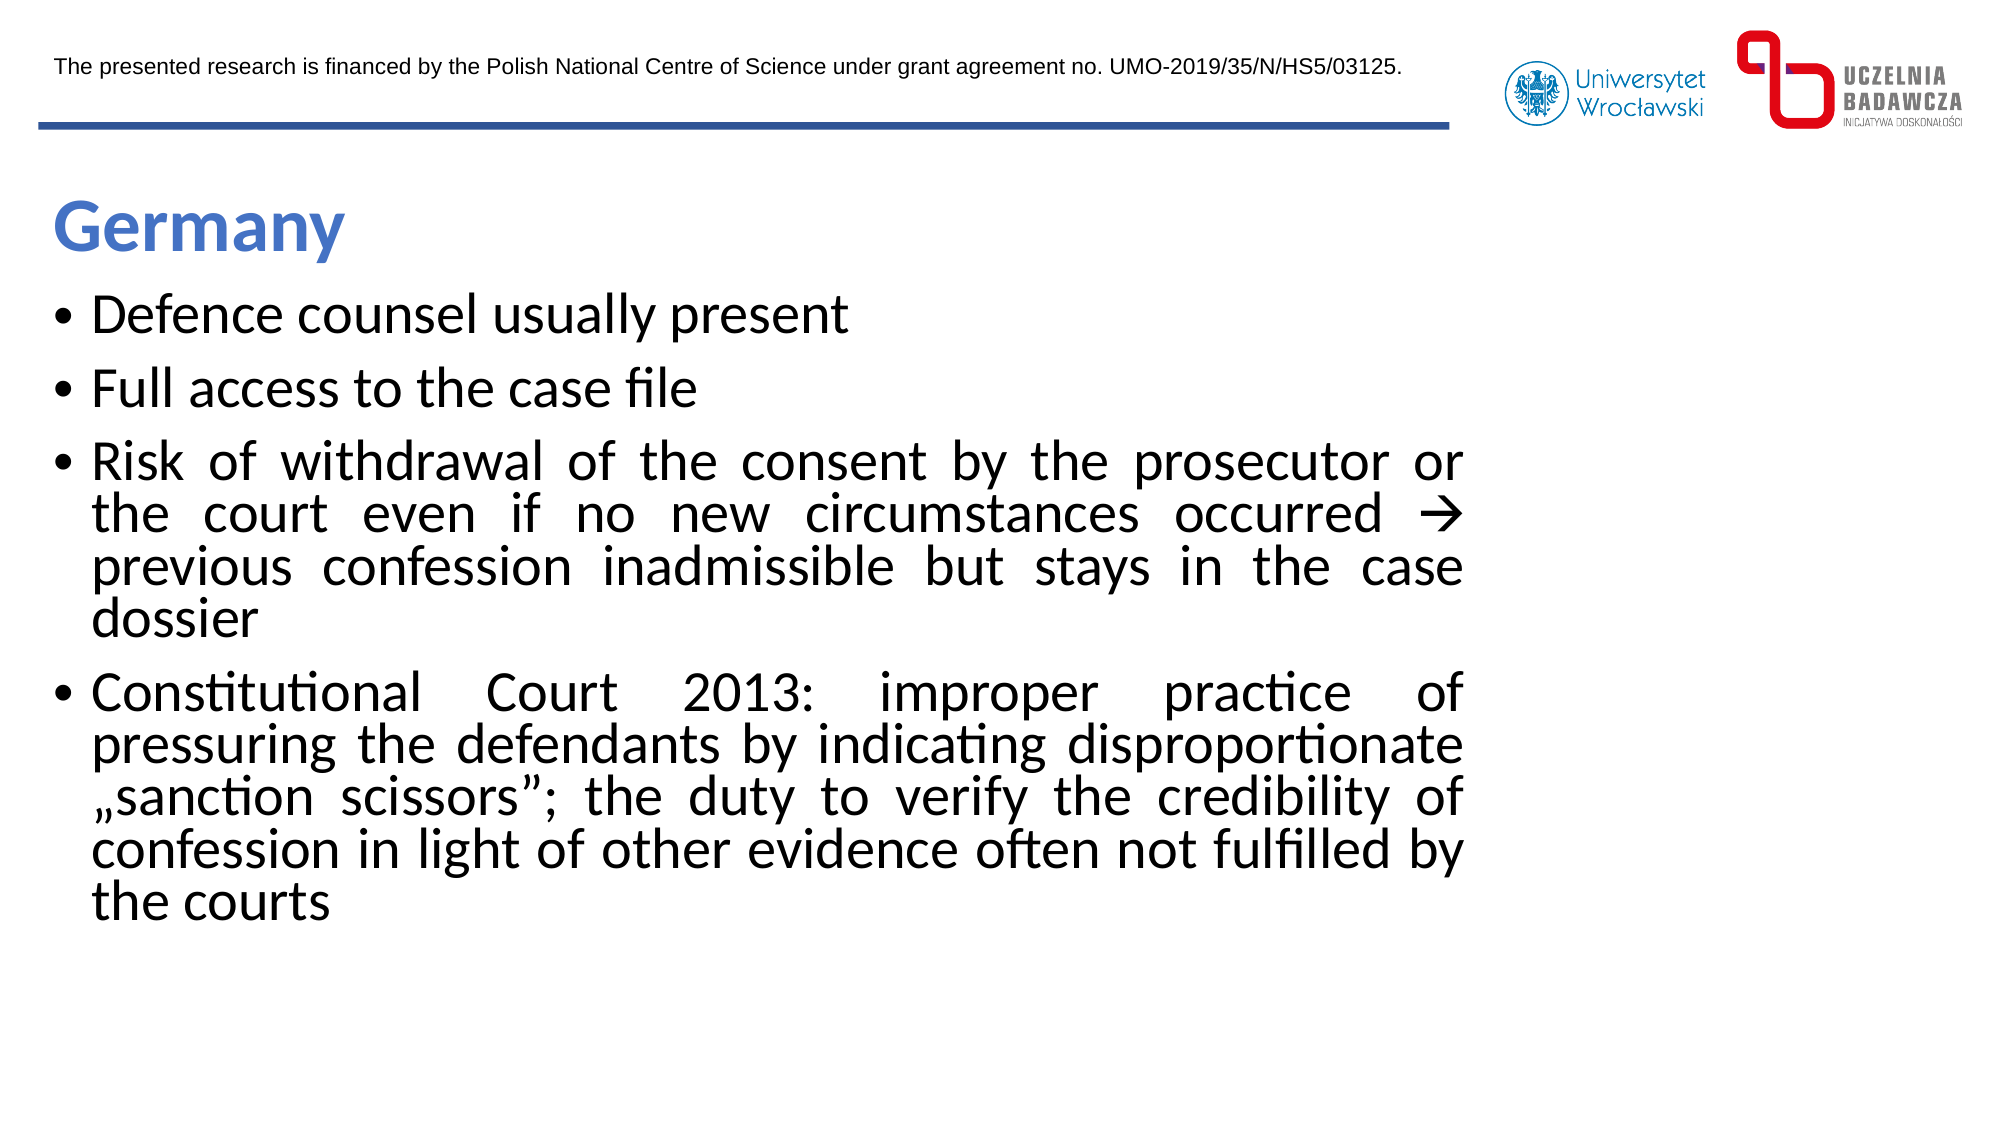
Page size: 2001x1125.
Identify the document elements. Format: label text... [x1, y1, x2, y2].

list The presented research is financed by the Polish National Centre of Science under grant agreement no. UMO-2019/35/N/HS5/03125. [38, 48, 1437, 103]
list Germany Defence counsel usually present Full access to the case file Risk of withdrawal of the consent by the prosecutor or the court even if no new circumstances occurred 🡪 previous confession inadmissible but stays in the case dossier Constitutional Court 2013: improper practice of pressuring the defendants by indicating disproportionate „sanction scissors”; the duty to verify the credibility of confession in light of other evidence often not fulfilled by the courts [38, 160, 1481, 1077]
picture [1489, 30, 1962, 129]
